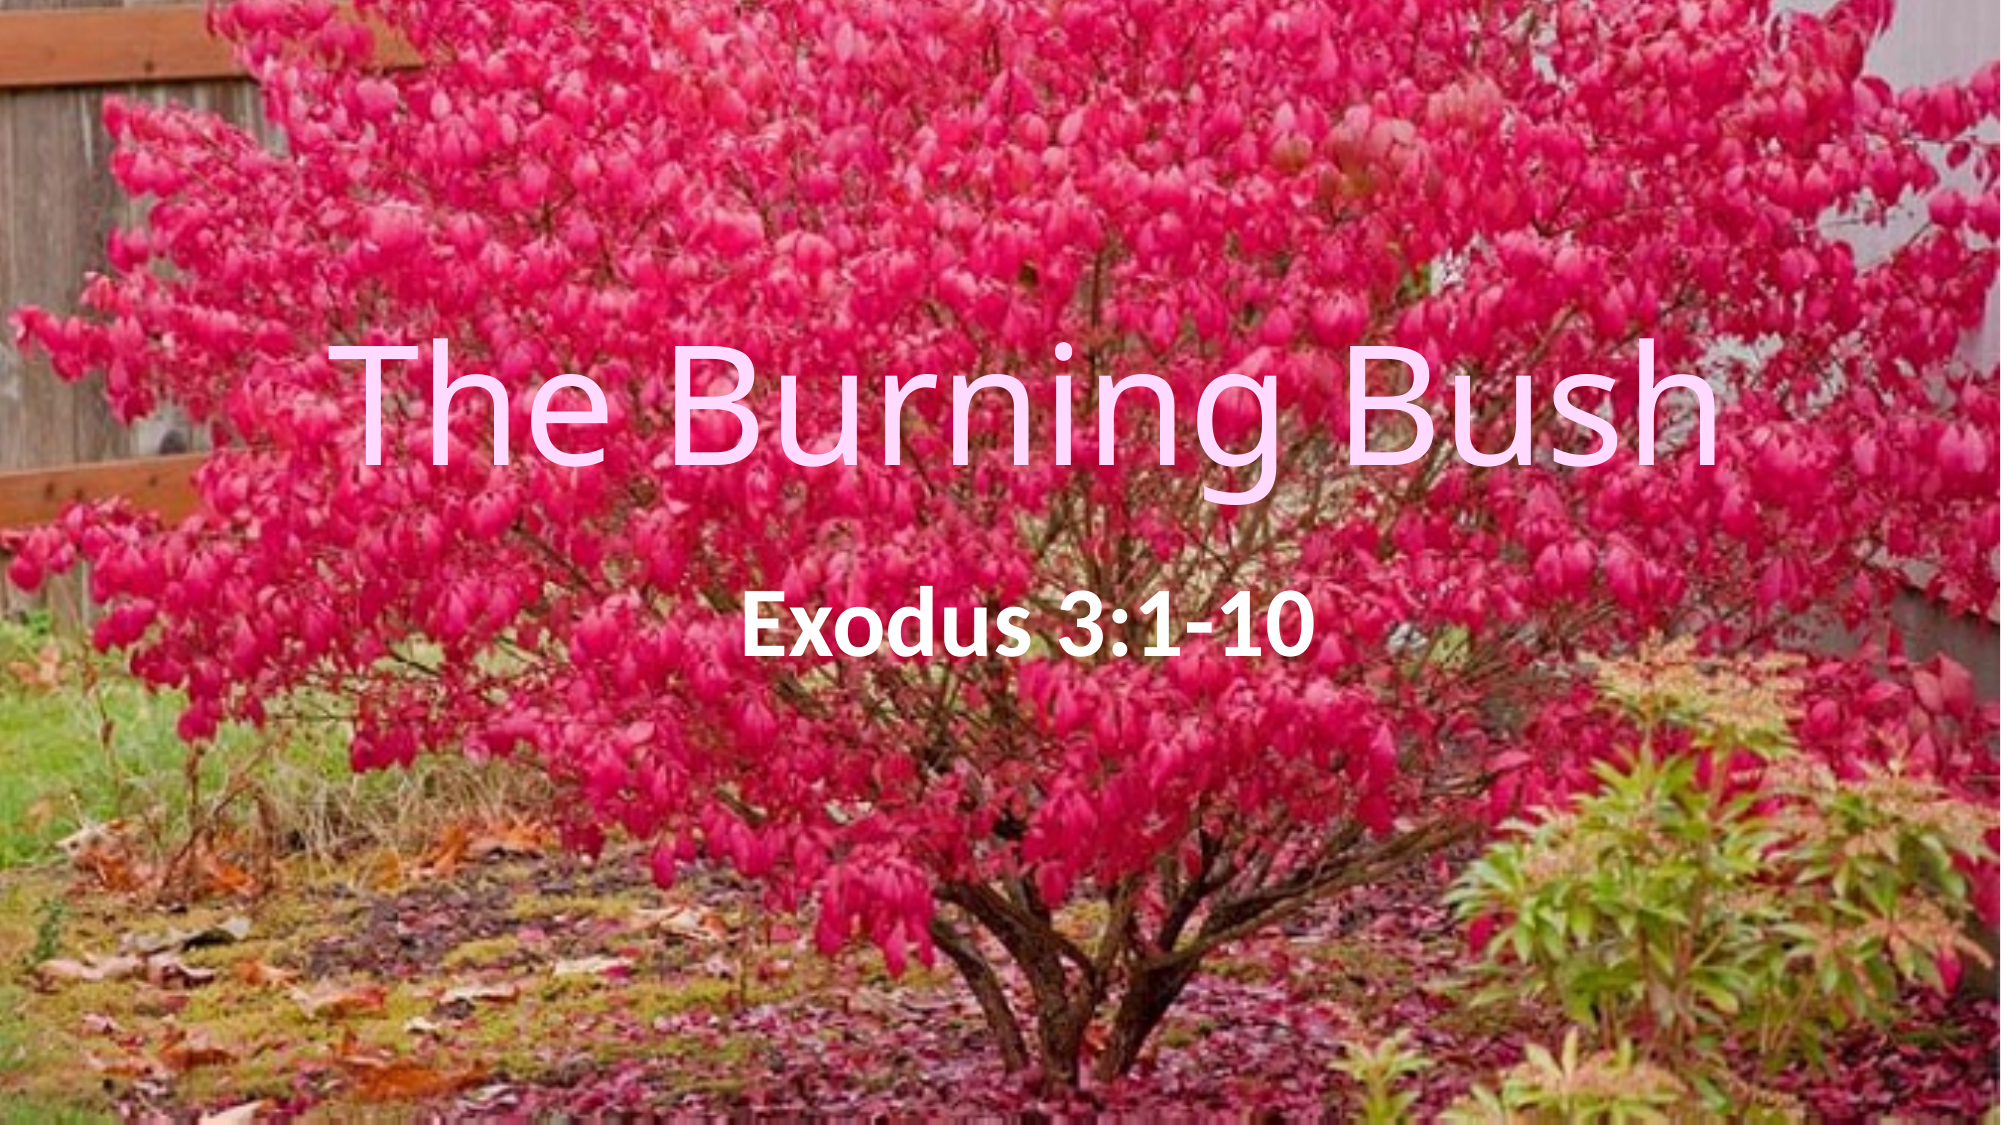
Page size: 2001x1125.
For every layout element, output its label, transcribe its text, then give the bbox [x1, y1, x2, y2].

title The Burning Bush [278, 313, 1779, 536]
subtitle Exodus 3:1-10 [278, 562, 1779, 752]
picture [0, 0, 2001, 1125]
